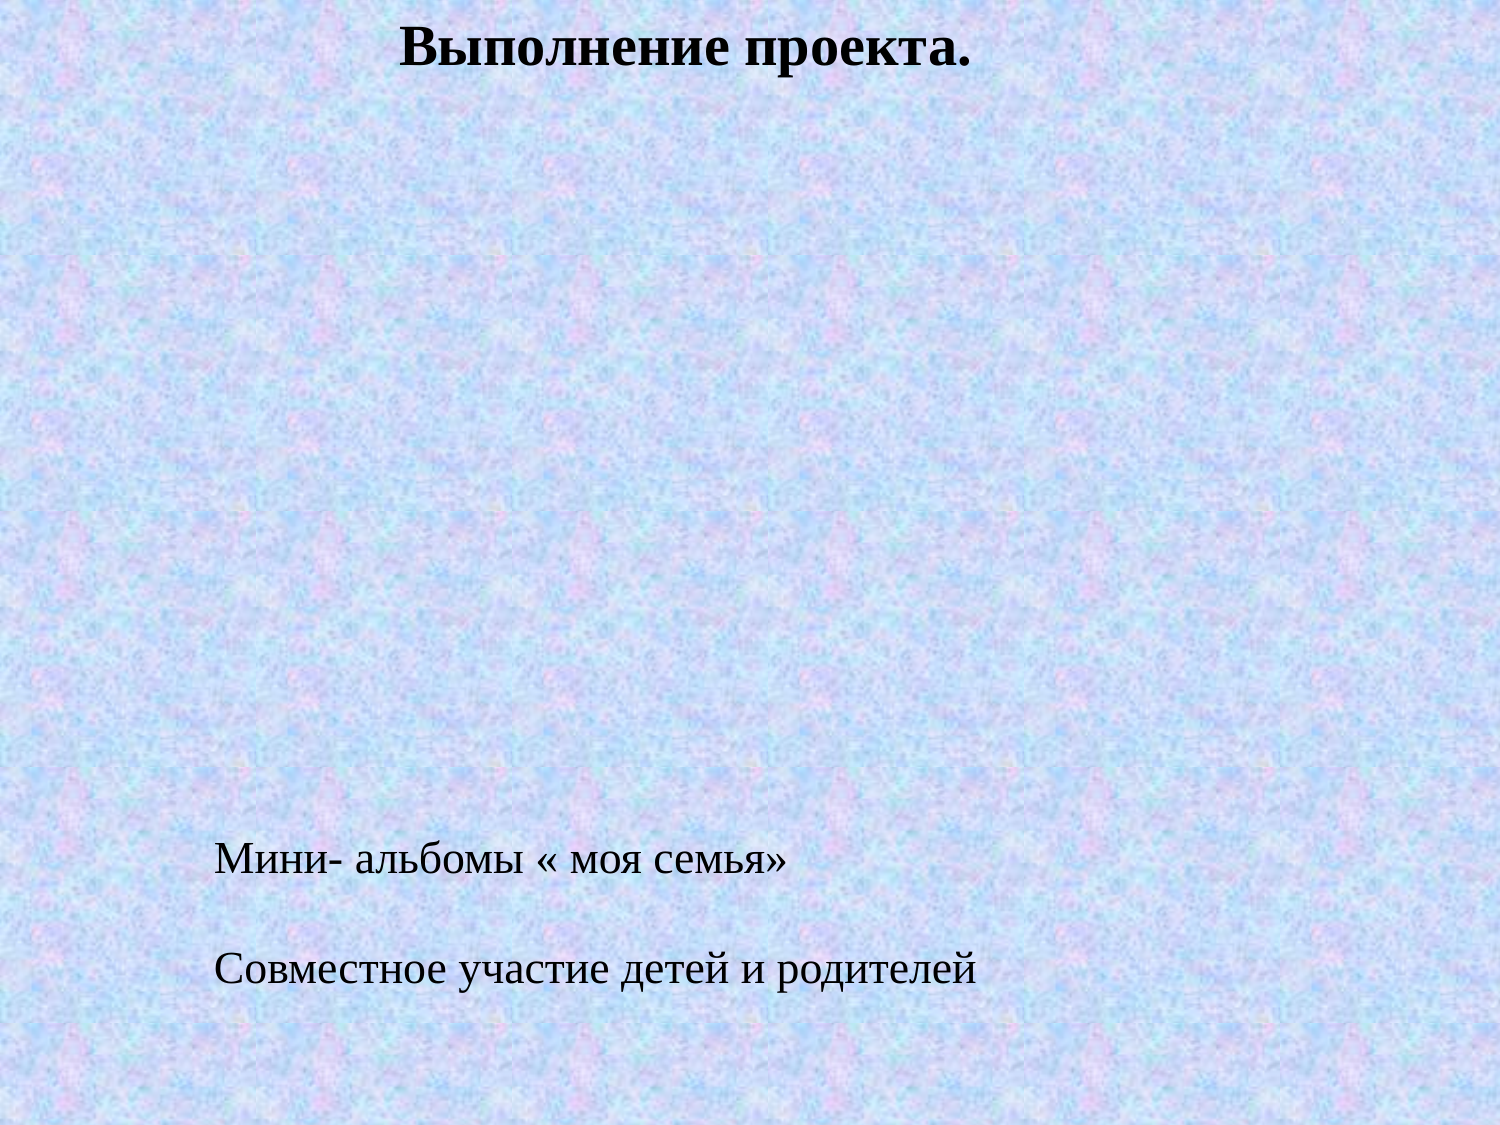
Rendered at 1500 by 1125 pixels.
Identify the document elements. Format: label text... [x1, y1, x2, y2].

text_box Мини- альбомы « моя семья» Совместное участие детей и родителей [199, 820, 1196, 1000]
picture [0, 0, 1500, 1125]
text_box Выполнение проекта. [187, 0, 1184, 155]
